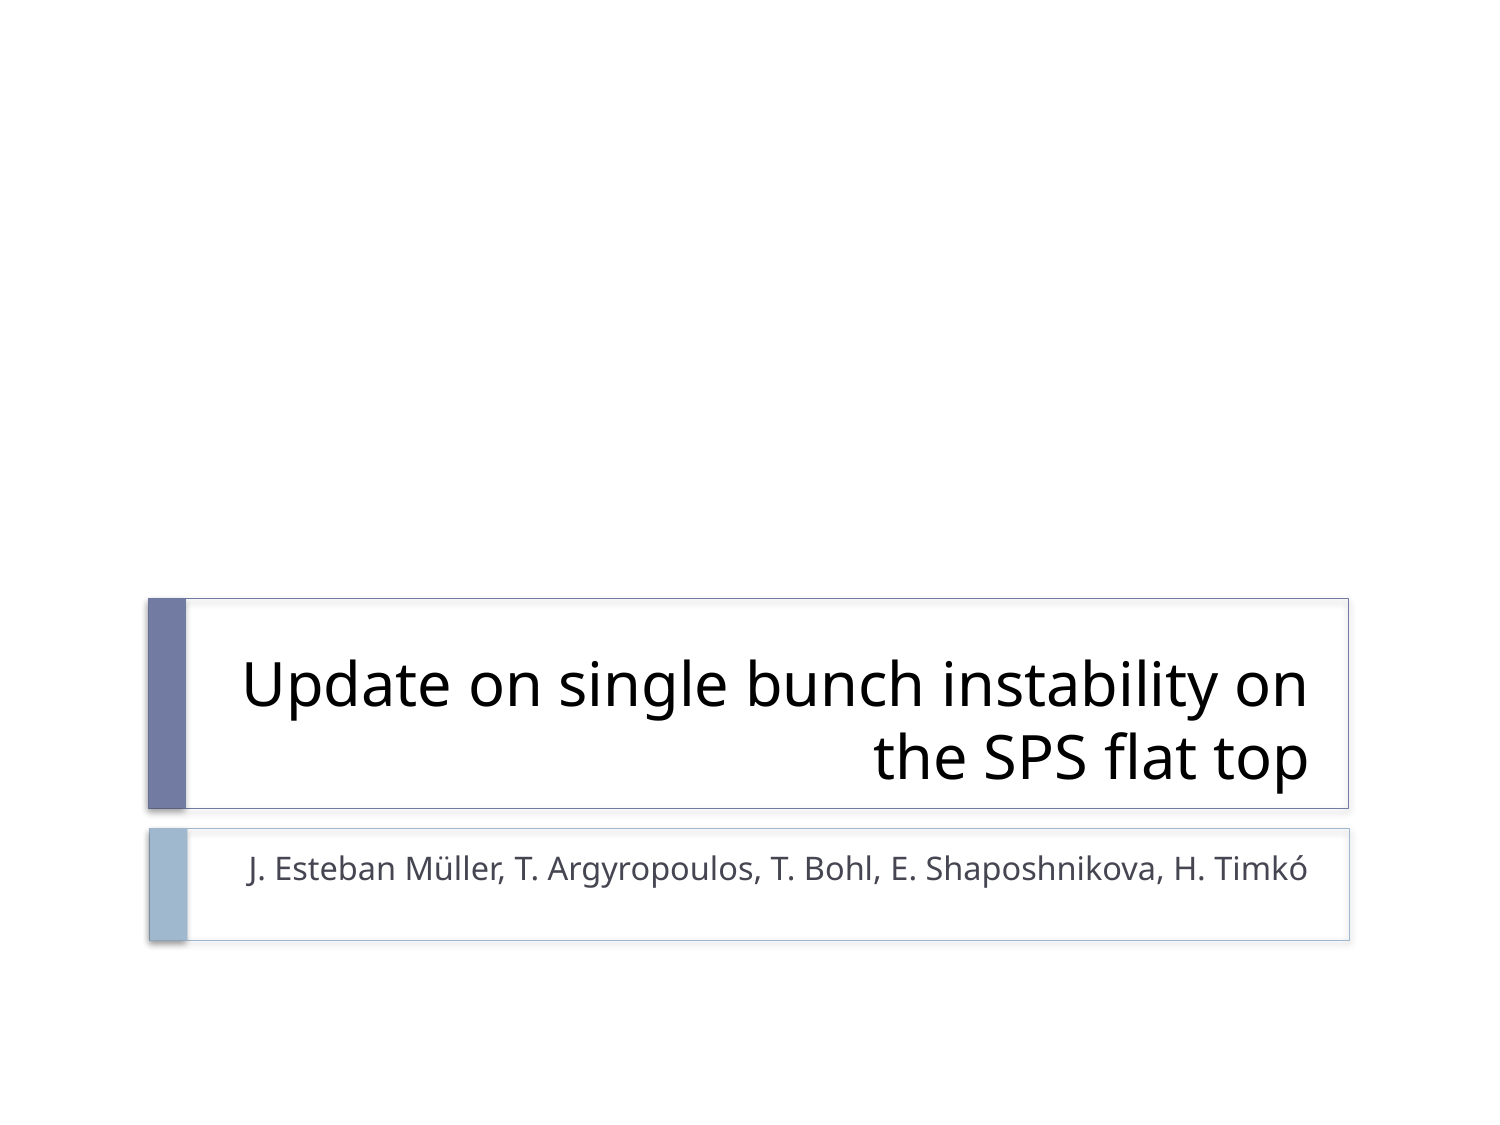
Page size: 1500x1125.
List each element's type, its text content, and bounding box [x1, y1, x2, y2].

title Update on single bunch instability on the SPS flat top [200, 637, 1325, 800]
subtitle J. Esteban Müller, T. Argyropoulos, T. Bohl, E. Shaposhnikova, H. Timkó [200, 840, 1325, 929]
